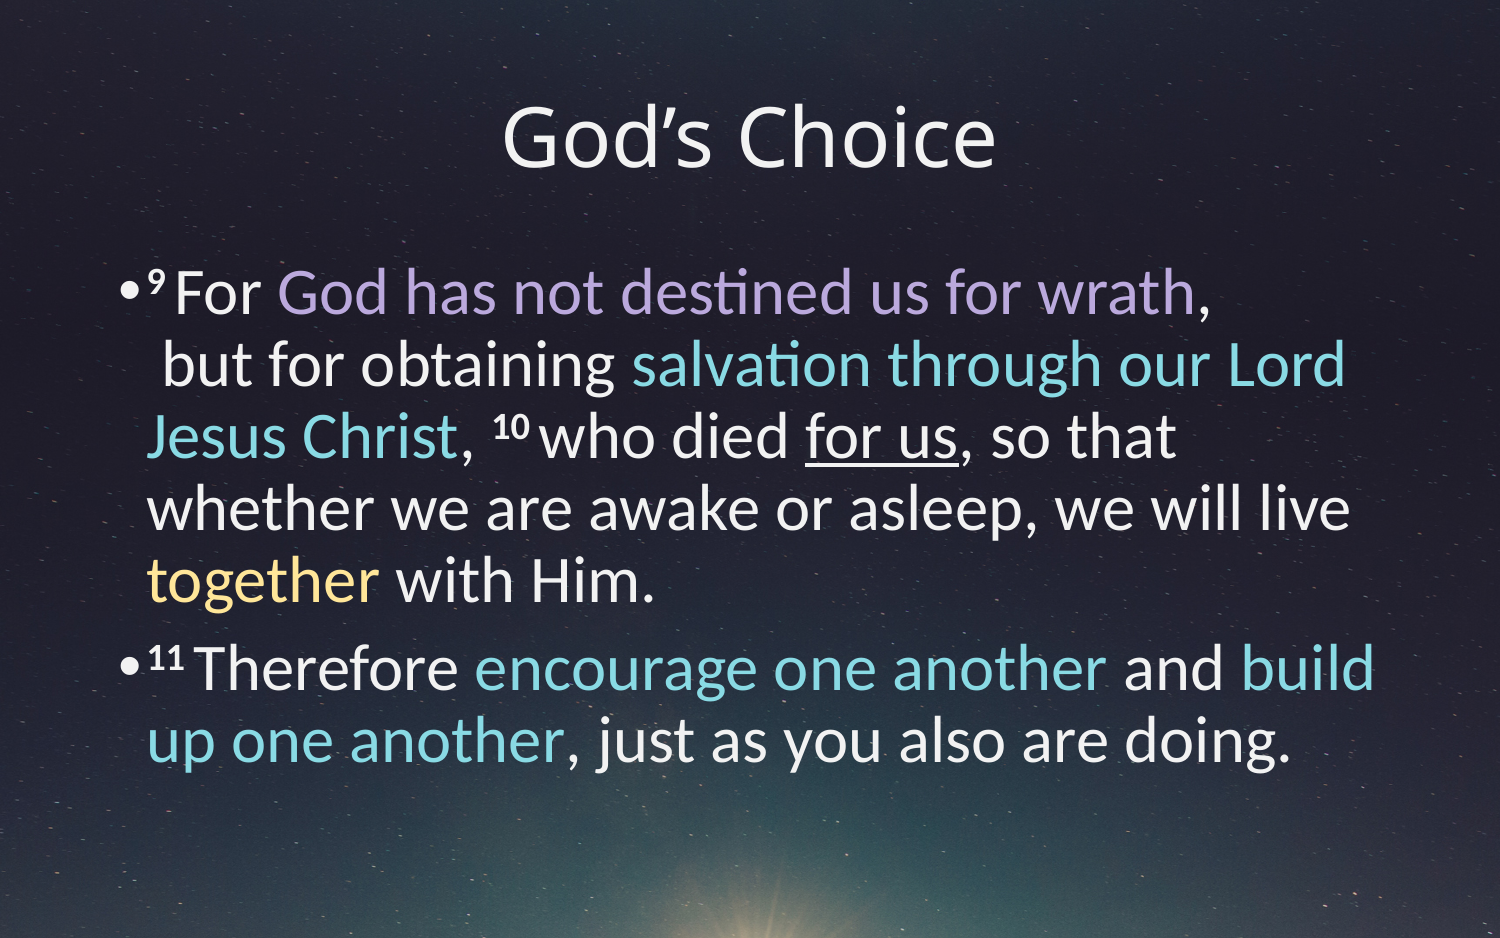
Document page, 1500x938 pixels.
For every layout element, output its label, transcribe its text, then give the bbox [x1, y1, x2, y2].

picture [0, 0, 1500, 938]
list 9 For God has not destined us for wrath, but for obtaining salvation through our Lord Jesus Christ, 10 who died for us, so that whether we are awake or asleep, we will live together with Him. 11 Therefore encourage one another and build up one another, just as you also are doing. [103, 249, 1397, 906]
title God’s Choice [103, 49, 1397, 232]
